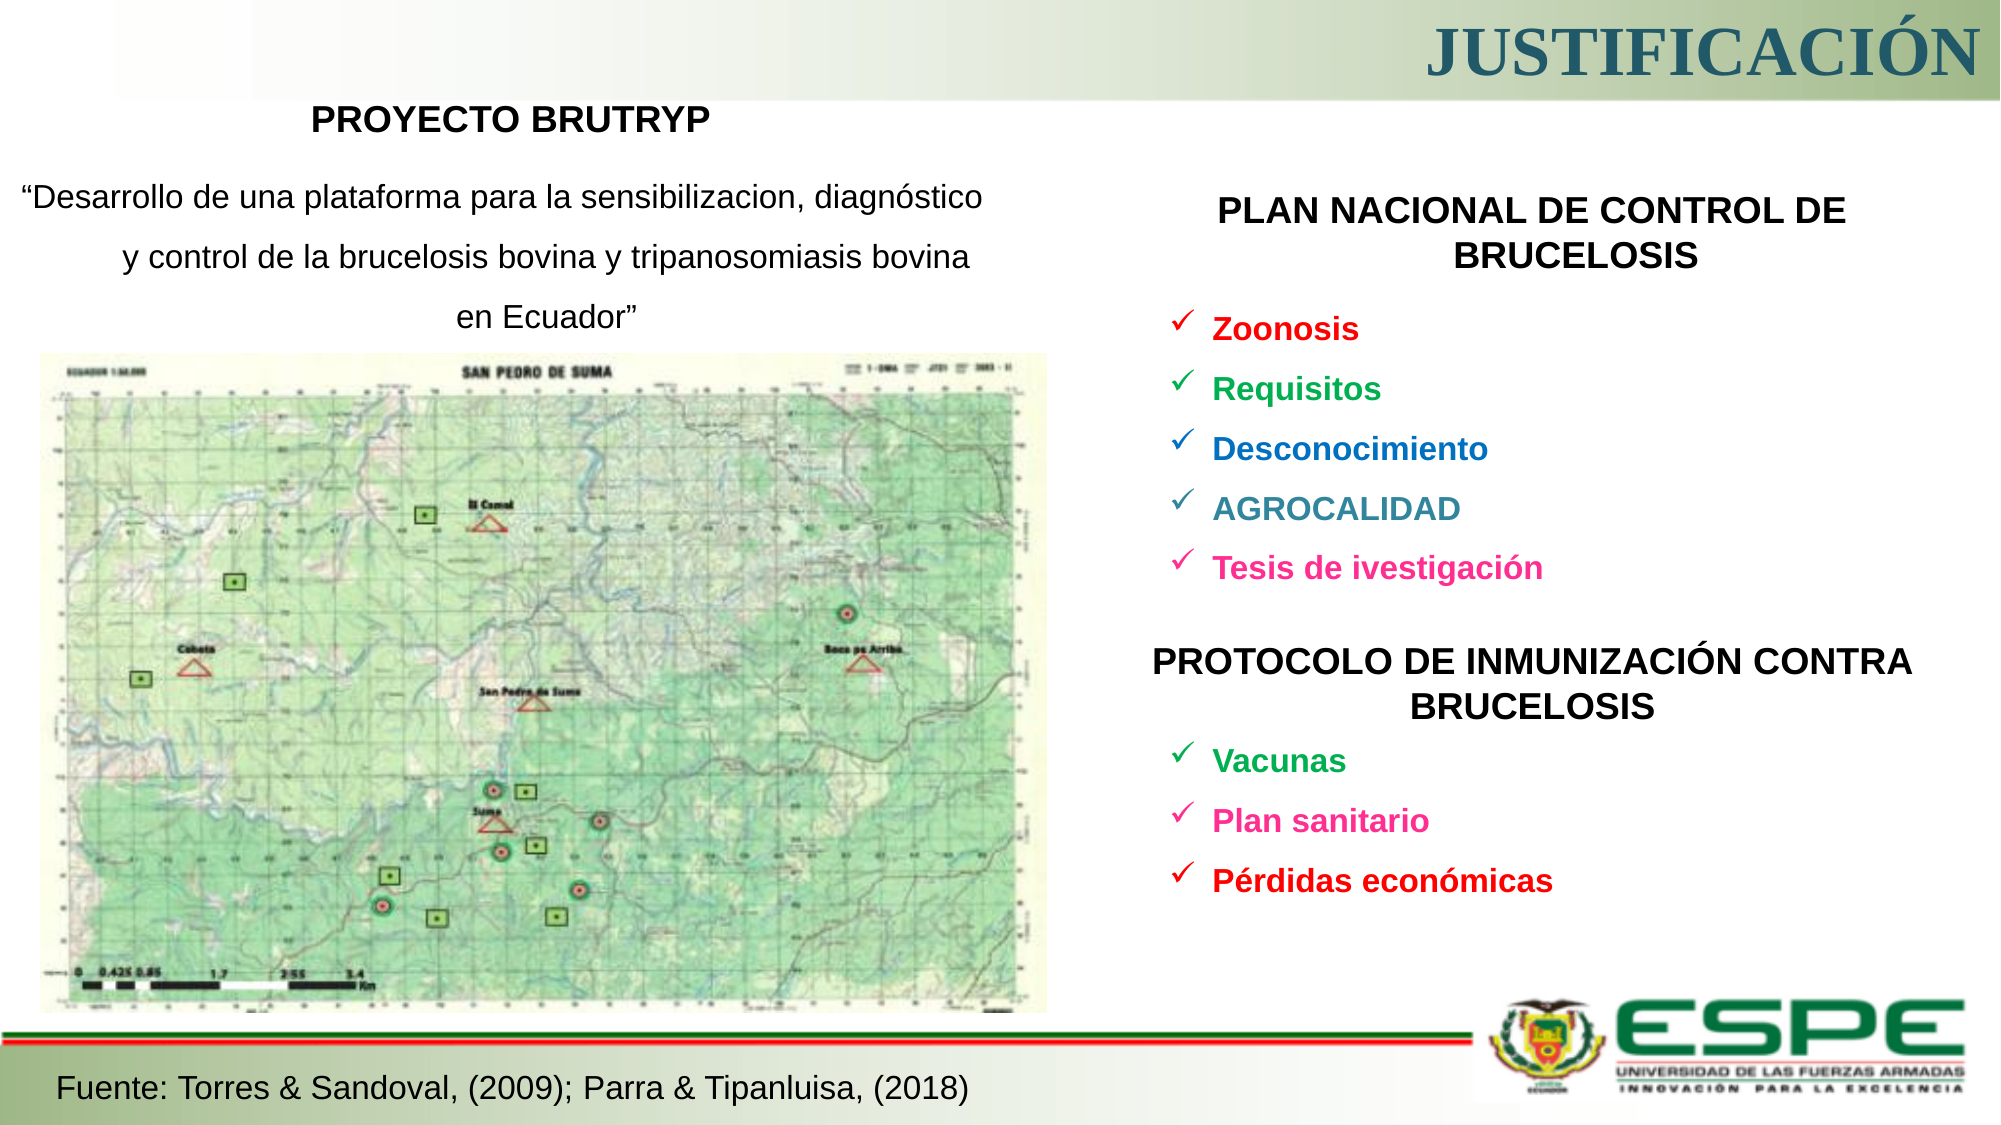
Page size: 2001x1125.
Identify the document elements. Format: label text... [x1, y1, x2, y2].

title JUSTIFICACIÓN [1207, 7, 1998, 99]
text_box PROTOCOLO DE INMUNIZACIÓN CONTRA BRUCELOSIS [1109, 629, 1956, 735]
text_box “Desarrollo de una plataforma para la sensibilizacion, diagnóstico y control de la brucelosis bovina y tripanosomiasis bovina en Ecuador” [0, 147, 1006, 343]
text_box Zoonosis Requisitos Desconocimiento AGROCALIDAD Tesis de ivestigación [1154, 279, 2000, 709]
text_box Fuente: Torres & Sandoval, (2009); Parra & Tipanluisa, (2018) [40, 1059, 1405, 1114]
text_box PLAN NACIONAL DE CONTROL DE BRUCELOSIS [1075, 178, 1990, 284]
picture [0, 0, 2000, 1125]
text_box PROYECTO BRUTRYP [18, 87, 1003, 147]
text_box Vacunas Plan sanitario Pérdidas económicas [1154, 712, 2000, 1022]
